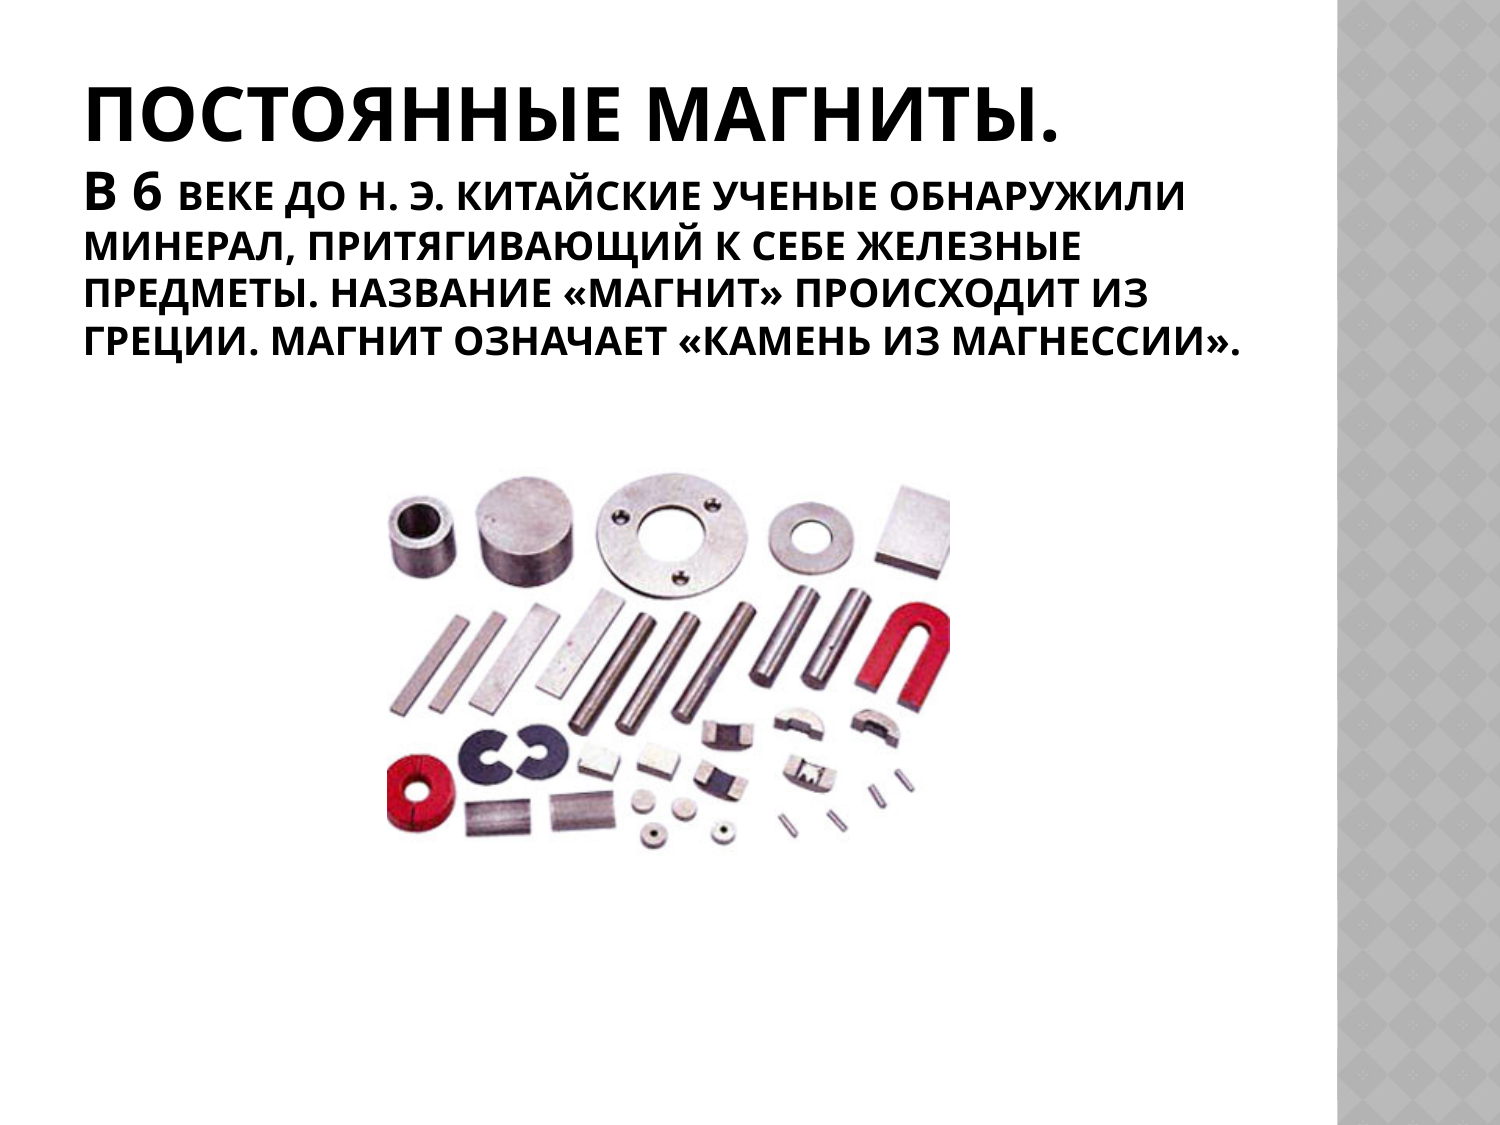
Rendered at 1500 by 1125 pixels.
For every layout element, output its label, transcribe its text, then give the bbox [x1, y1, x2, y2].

title Постоянные магниты. В 6 веке до н. э. китайские ученые обнаружили минерал, притягивающий к себе железные предметы. Название «магнит» происходит из Греции. Магнит означает «Камень из Магнессии». [75, 52, 1263, 364]
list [387, 379, 951, 944]
